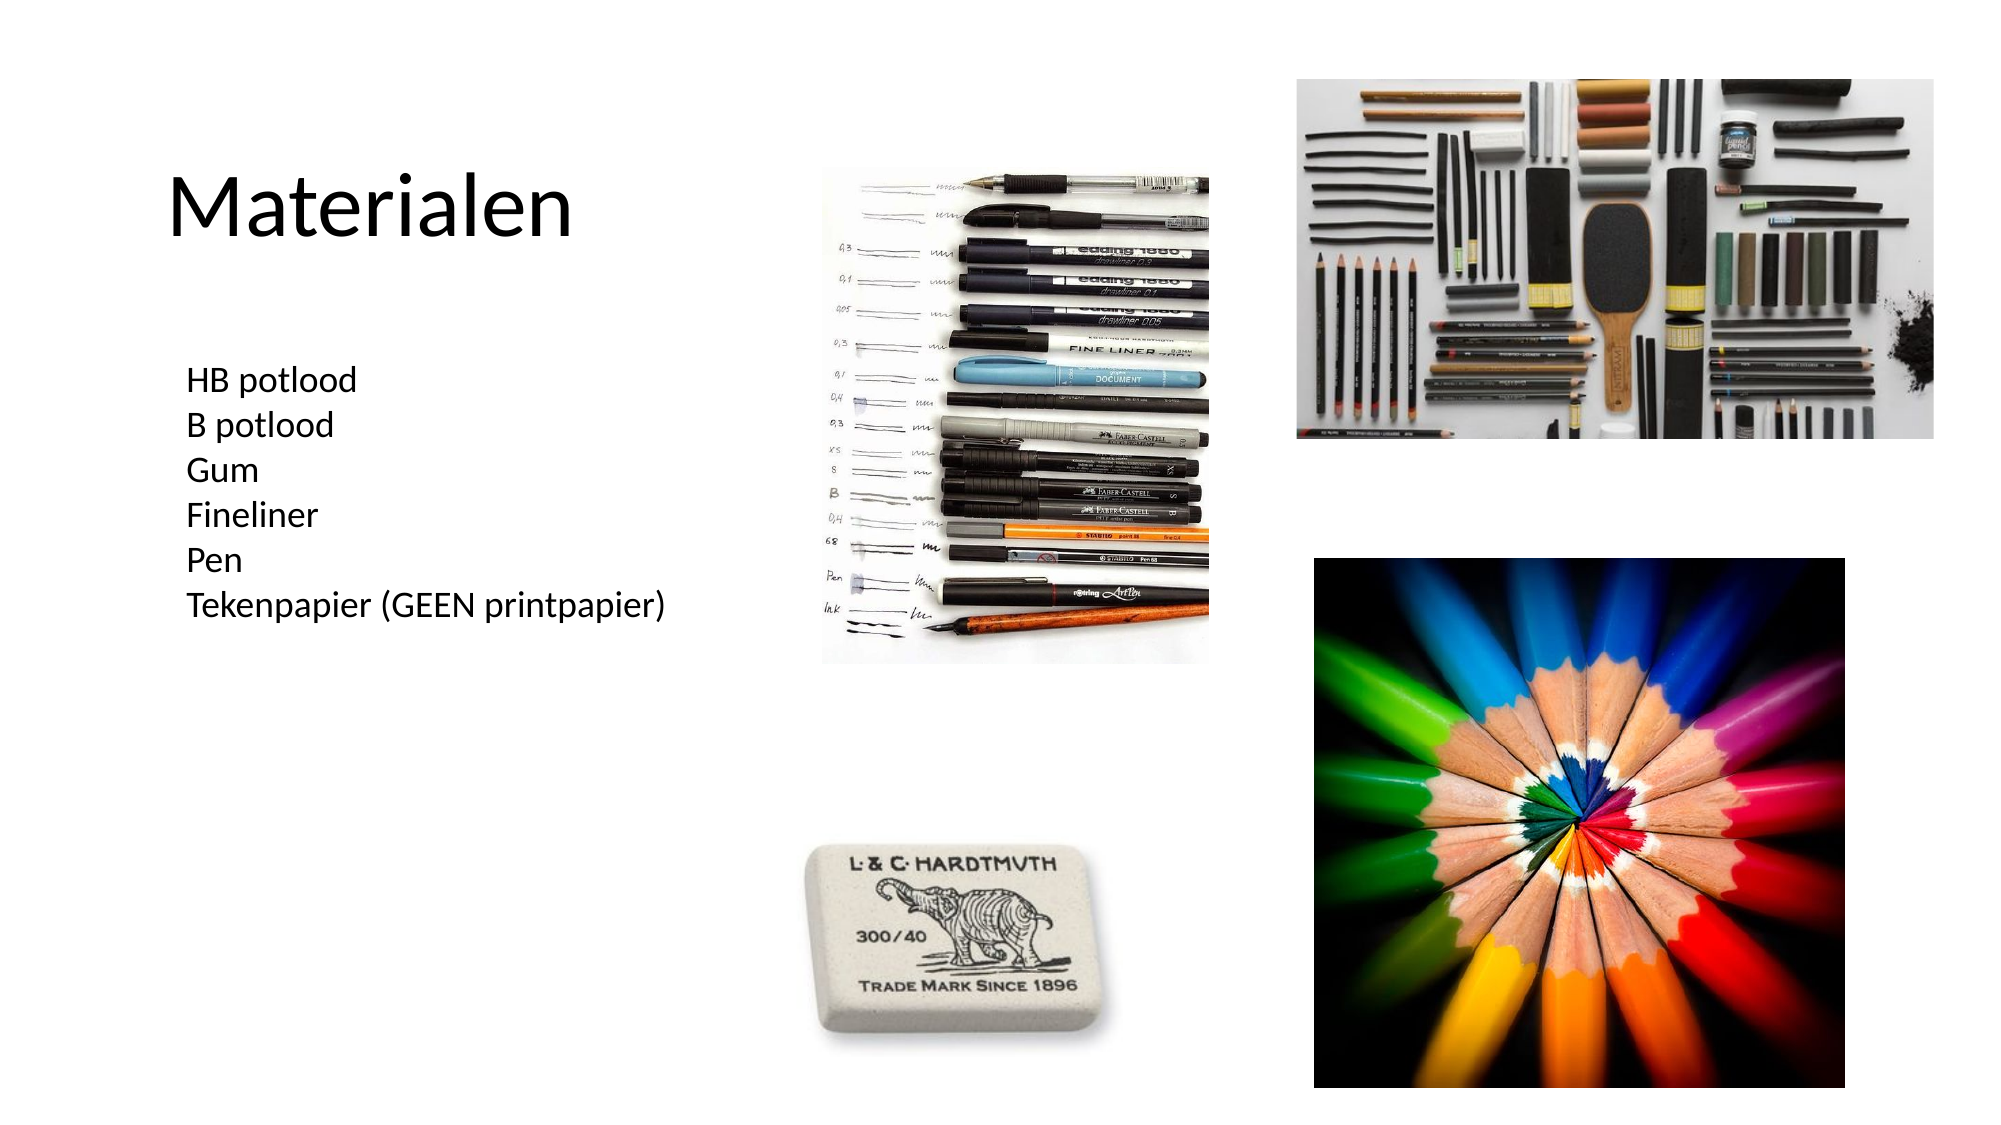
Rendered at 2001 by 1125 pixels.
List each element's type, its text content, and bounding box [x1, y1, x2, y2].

picture [822, 167, 1209, 664]
text_box HB potlood B potlood Gum Fineliner Pen Tekenpapier (GEEN printpapier) [171, 347, 682, 632]
picture [1314, 558, 1845, 1089]
text_box Materialen [152, 137, 591, 263]
picture [1296, 79, 1934, 439]
picture [783, 823, 1139, 1057]
